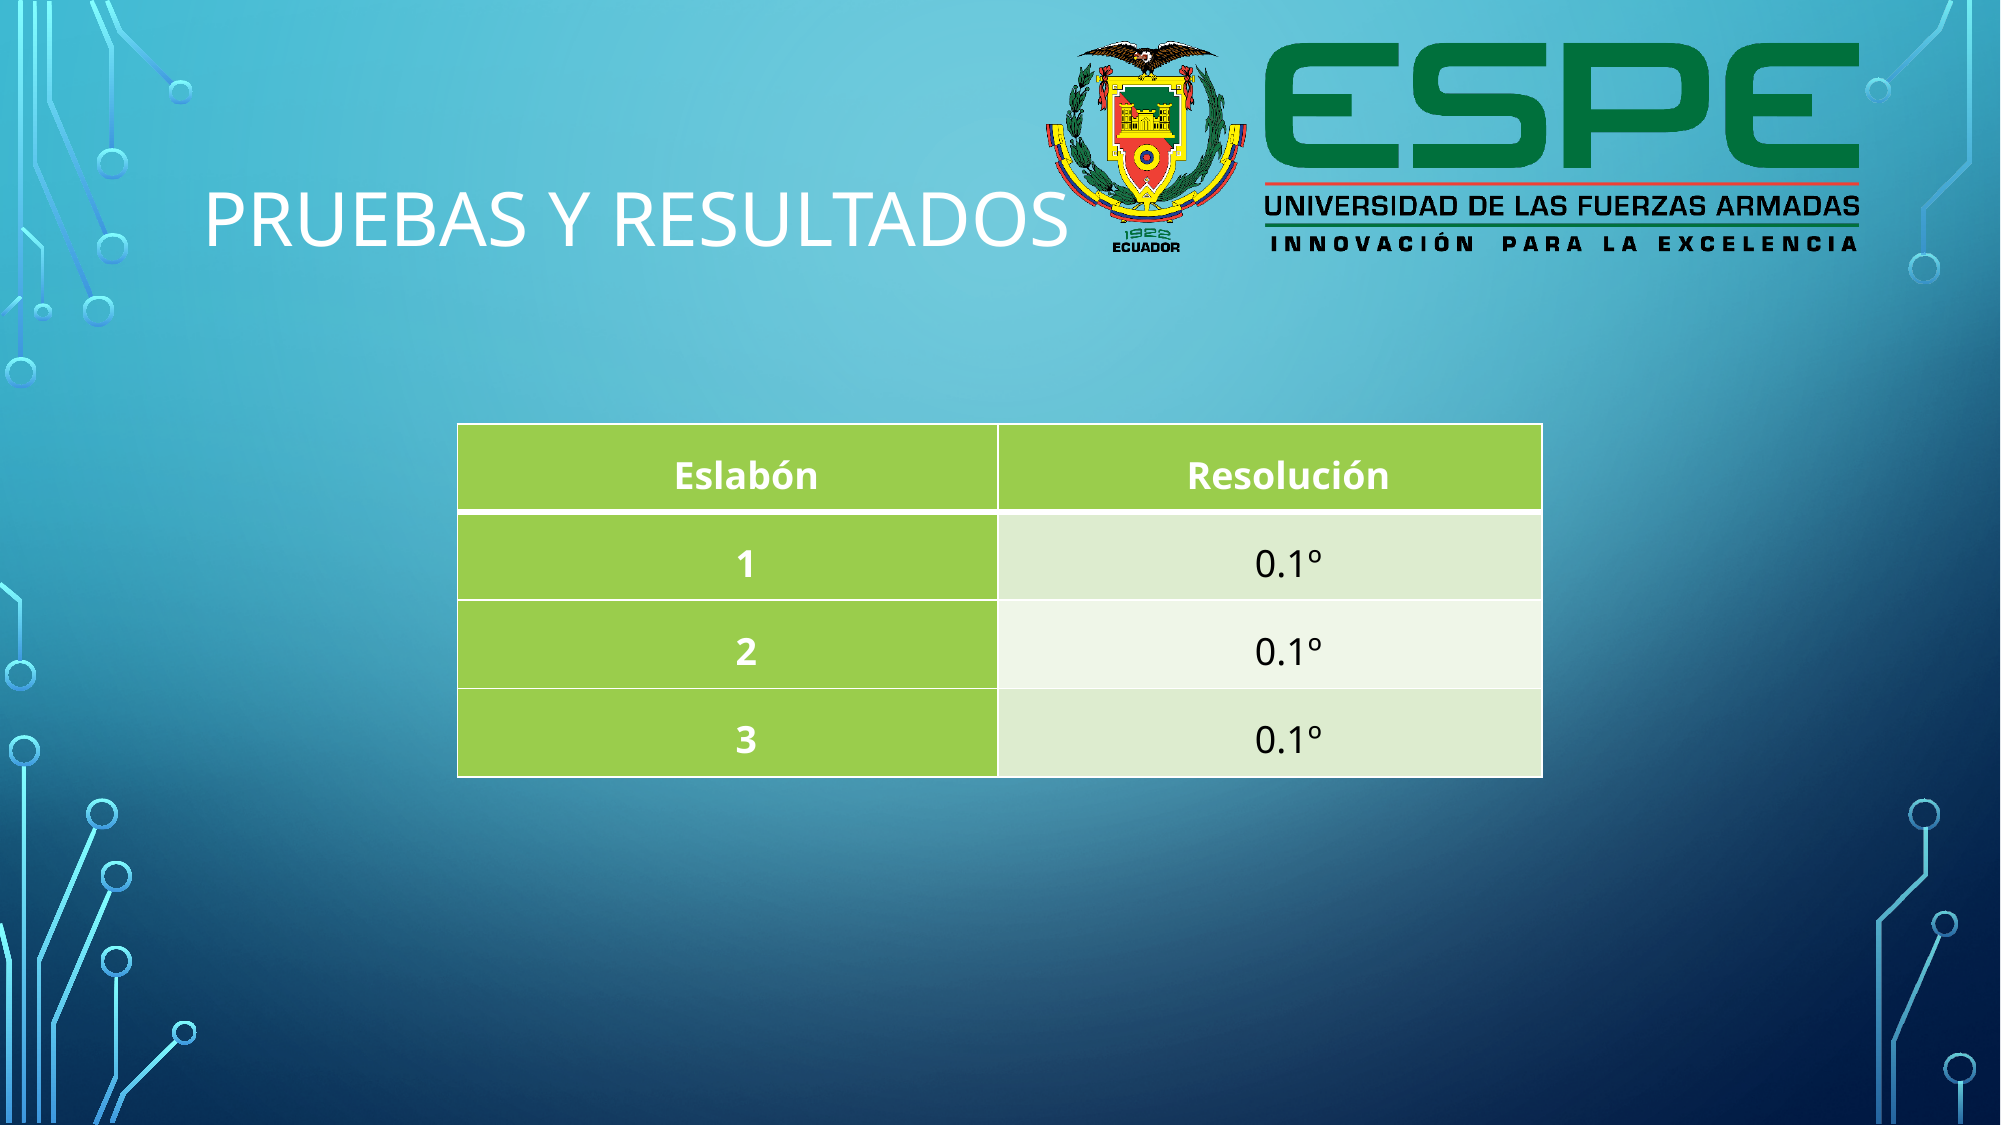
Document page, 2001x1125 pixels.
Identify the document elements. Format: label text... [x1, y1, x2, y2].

table_header Resolución [999, 425, 1541, 509]
table_cell 1 [458, 515, 997, 599]
table_cell 0.1º [999, 515, 1541, 599]
table_cell 3 [458, 689, 997, 776]
title PRUEBAS Y Resultados [187, 101, 1813, 344]
table_header Eslabón [458, 425, 997, 509]
table_cell 0.1º [999, 689, 1541, 776]
table_cell 0.1º [999, 601, 1541, 688]
picture [1046, 41, 1859, 252]
table_cell 2 [458, 601, 997, 688]
